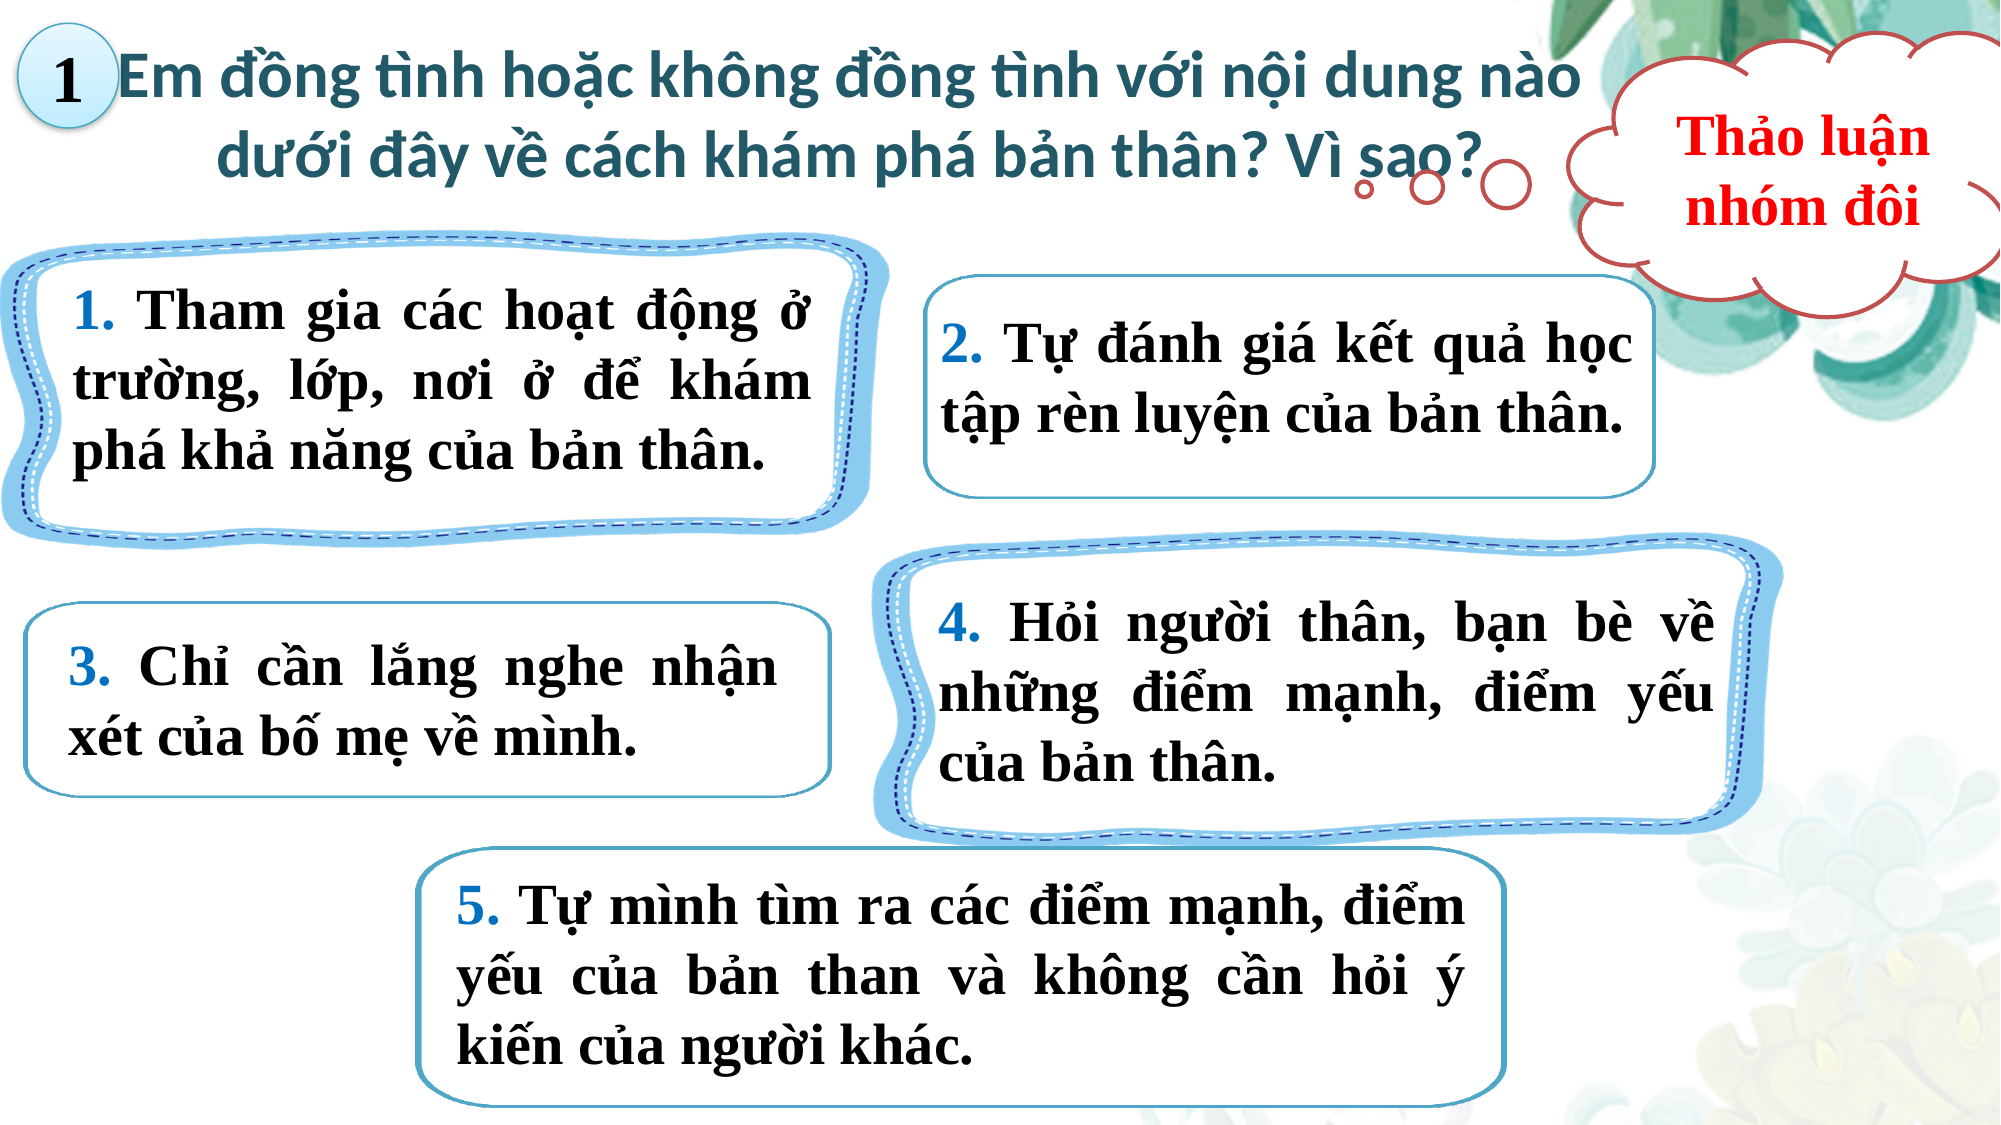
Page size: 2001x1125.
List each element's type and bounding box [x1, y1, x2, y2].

text_box [837, 502, 1822, 876]
text_box [23, 601, 832, 799]
picture [0, 0, 2000, 1125]
text_box [923, 274, 1656, 499]
text_box [415, 846, 1507, 1108]
text_box [0, 202, 927, 577]
